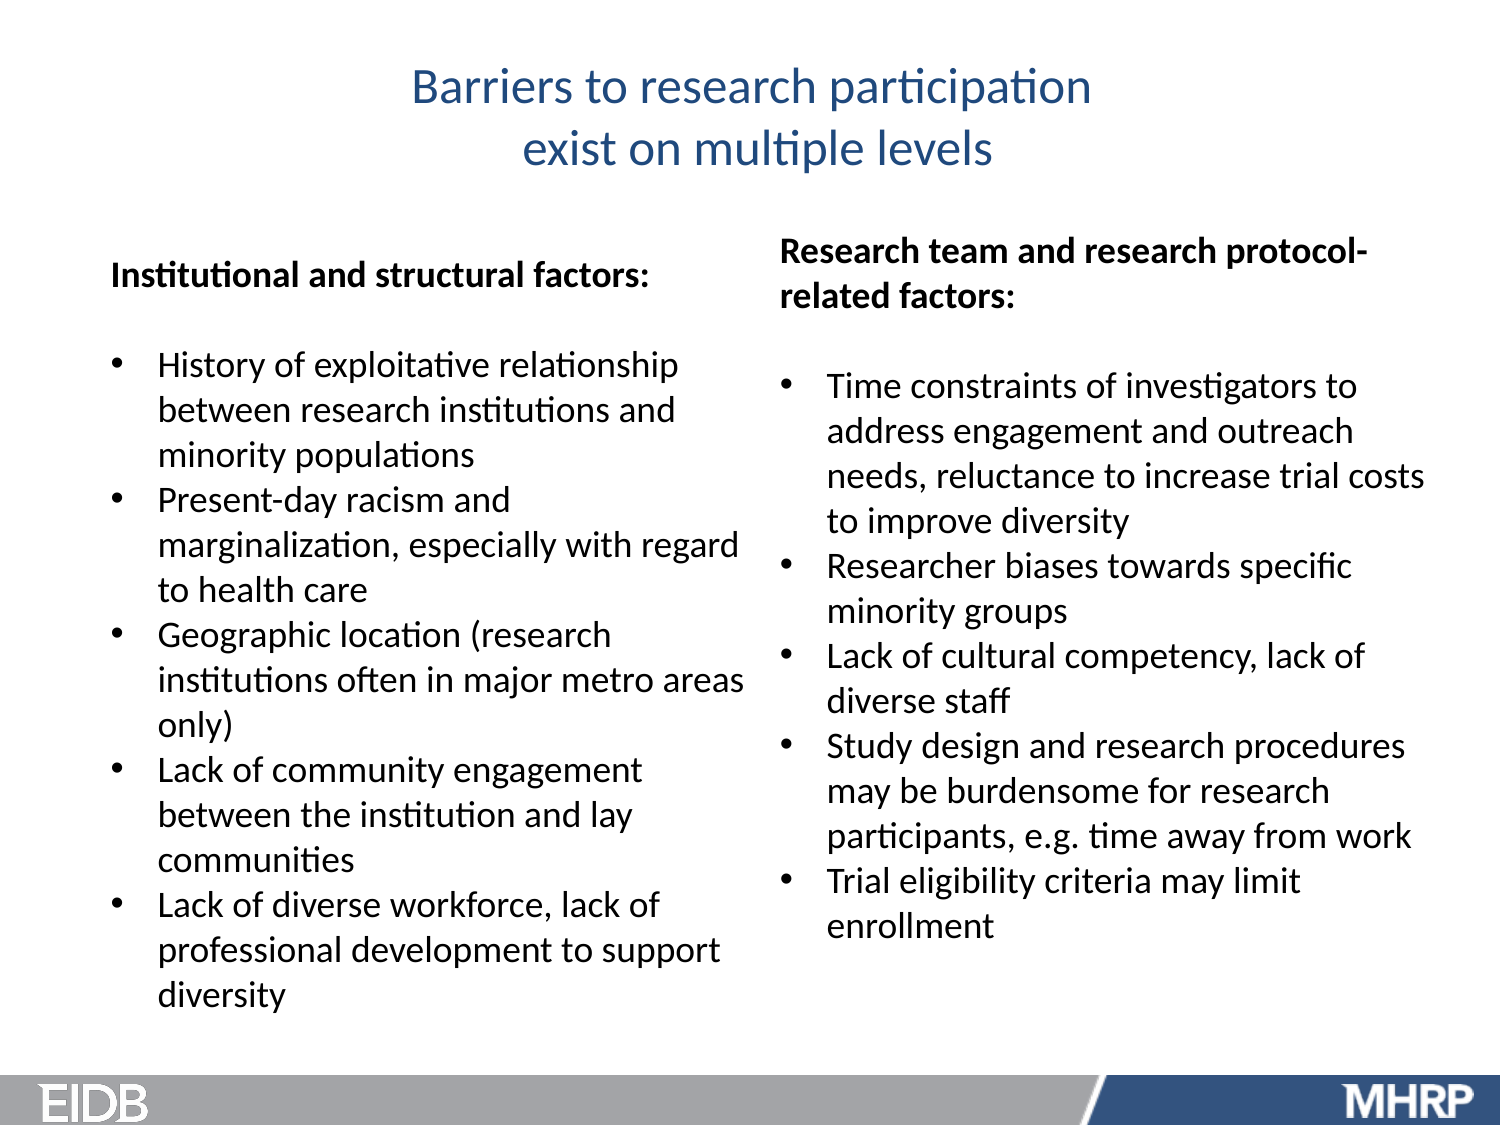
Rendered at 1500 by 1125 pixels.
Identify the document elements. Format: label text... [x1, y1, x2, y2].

list [75, 189, 1441, 1037]
text_box Institutional and structural factors: History of exploitative relationship between research institutions and minority populations Present-day racism and marginalization, especially with regard to health care Geographic location (research institutions often in major metro areas only) Lack of community engagement between the institution and lay communities Lack of diverse workforce, lack of professional development to support diversity [95, 242, 765, 1023]
text_box Research team and research protocol-related factors: Time constraints of investigators to address engagement and outreach needs, reluctance to increase trial costs to improve diversity Researcher biases towards specific minority groups Lack of cultural competency, lack of diverse staff Study design and research procedures may be burdensome for research participants, e.g. time away from work Trial eligibility criteria may limit enrollment [765, 219, 1442, 1044]
title Barriers to research participation exist on multiple levels [75, 45, 1441, 184]
picture [0, 1075, 1500, 1125]
